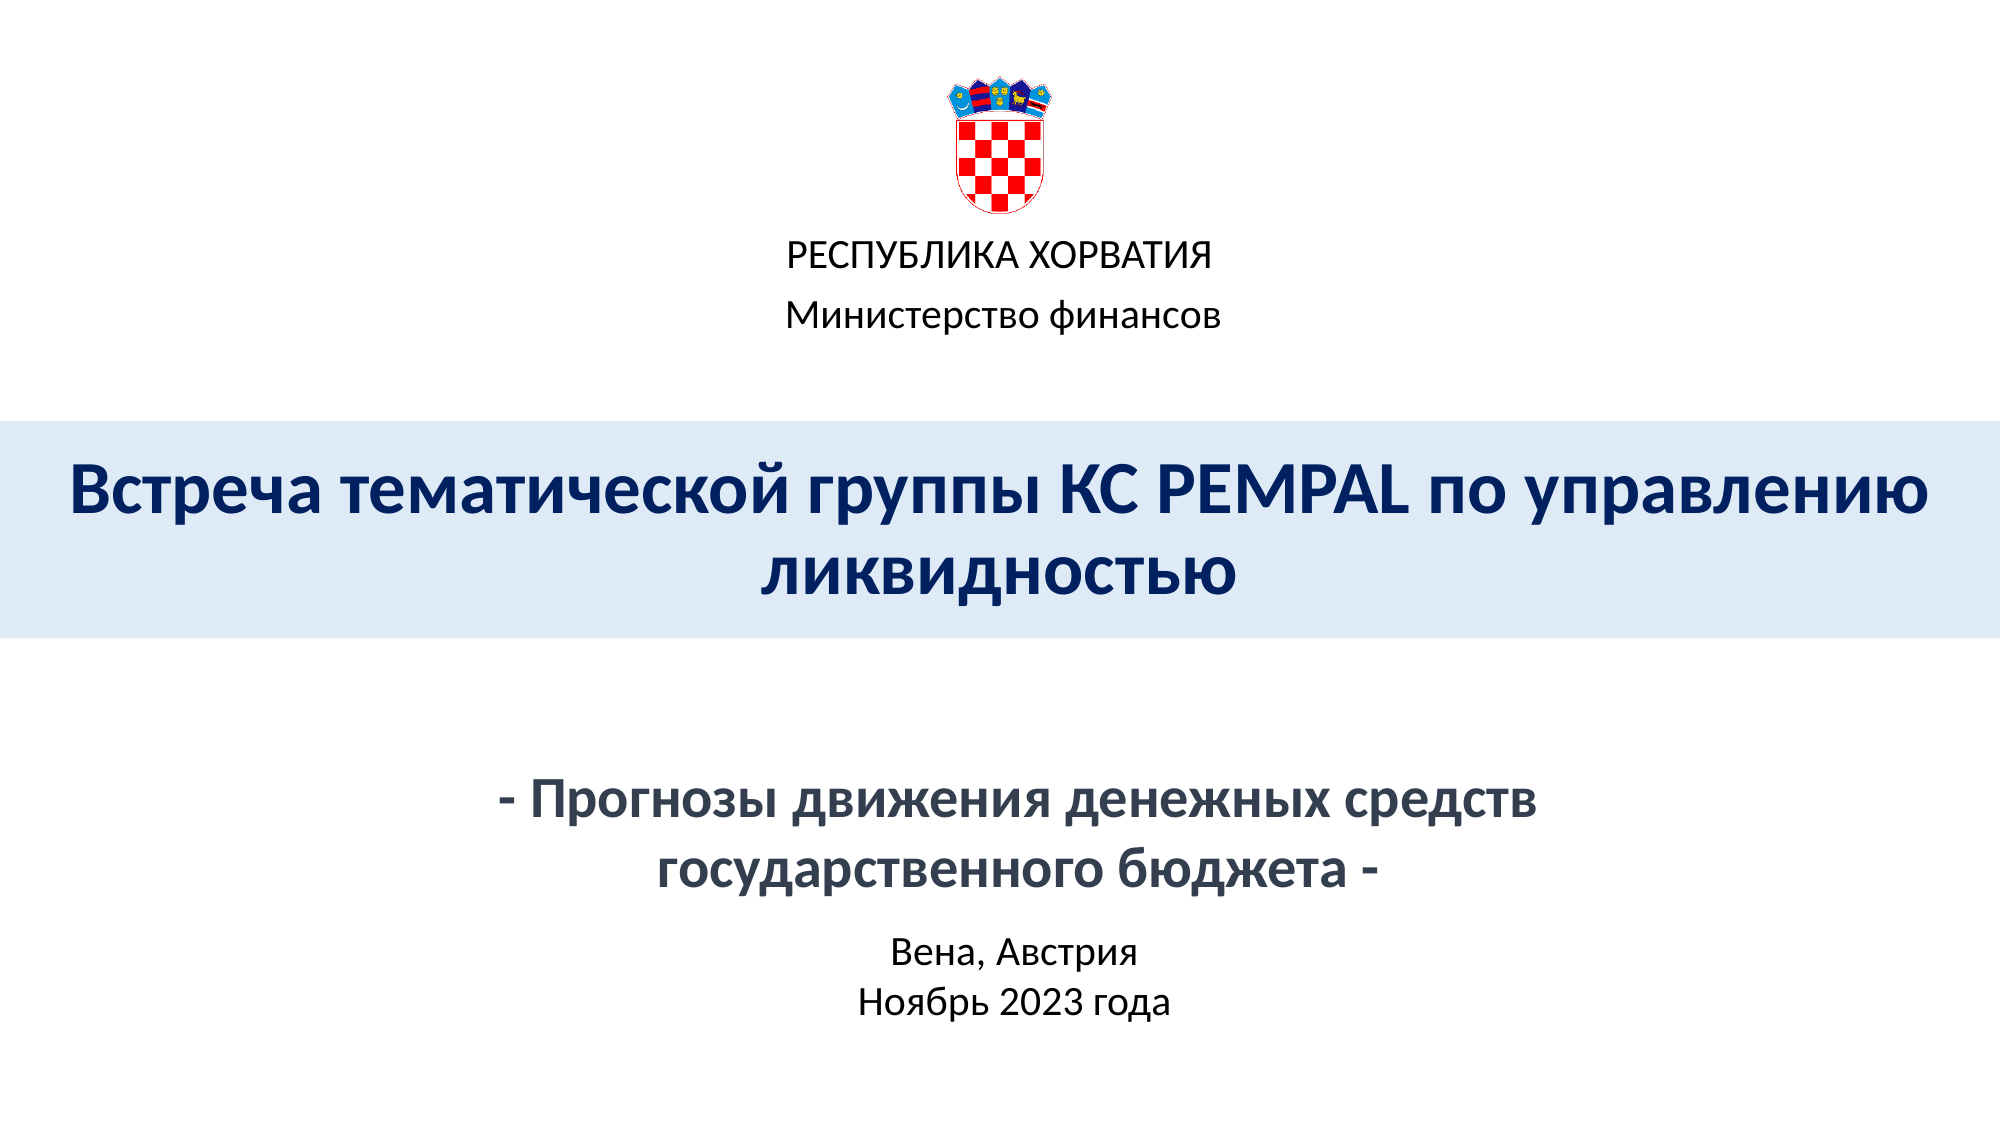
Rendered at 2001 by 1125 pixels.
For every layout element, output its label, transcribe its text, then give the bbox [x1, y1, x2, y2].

picture [947, 76, 1052, 214]
text_box РЕСПУБЛИКА ХОРВАТИЯ [284, 219, 1715, 279]
text_box Министерство финансов [288, 279, 1719, 339]
text_box - Прогнозы движения денежных средств государственного бюджета - [318, 751, 1719, 907]
title Встреча тематической группы КС PEMPAL по управлению ликвидностью [0, 420, 2000, 639]
text_box Вена, Австрия Ноябрь 2023 года [736, 924, 1293, 1025]
